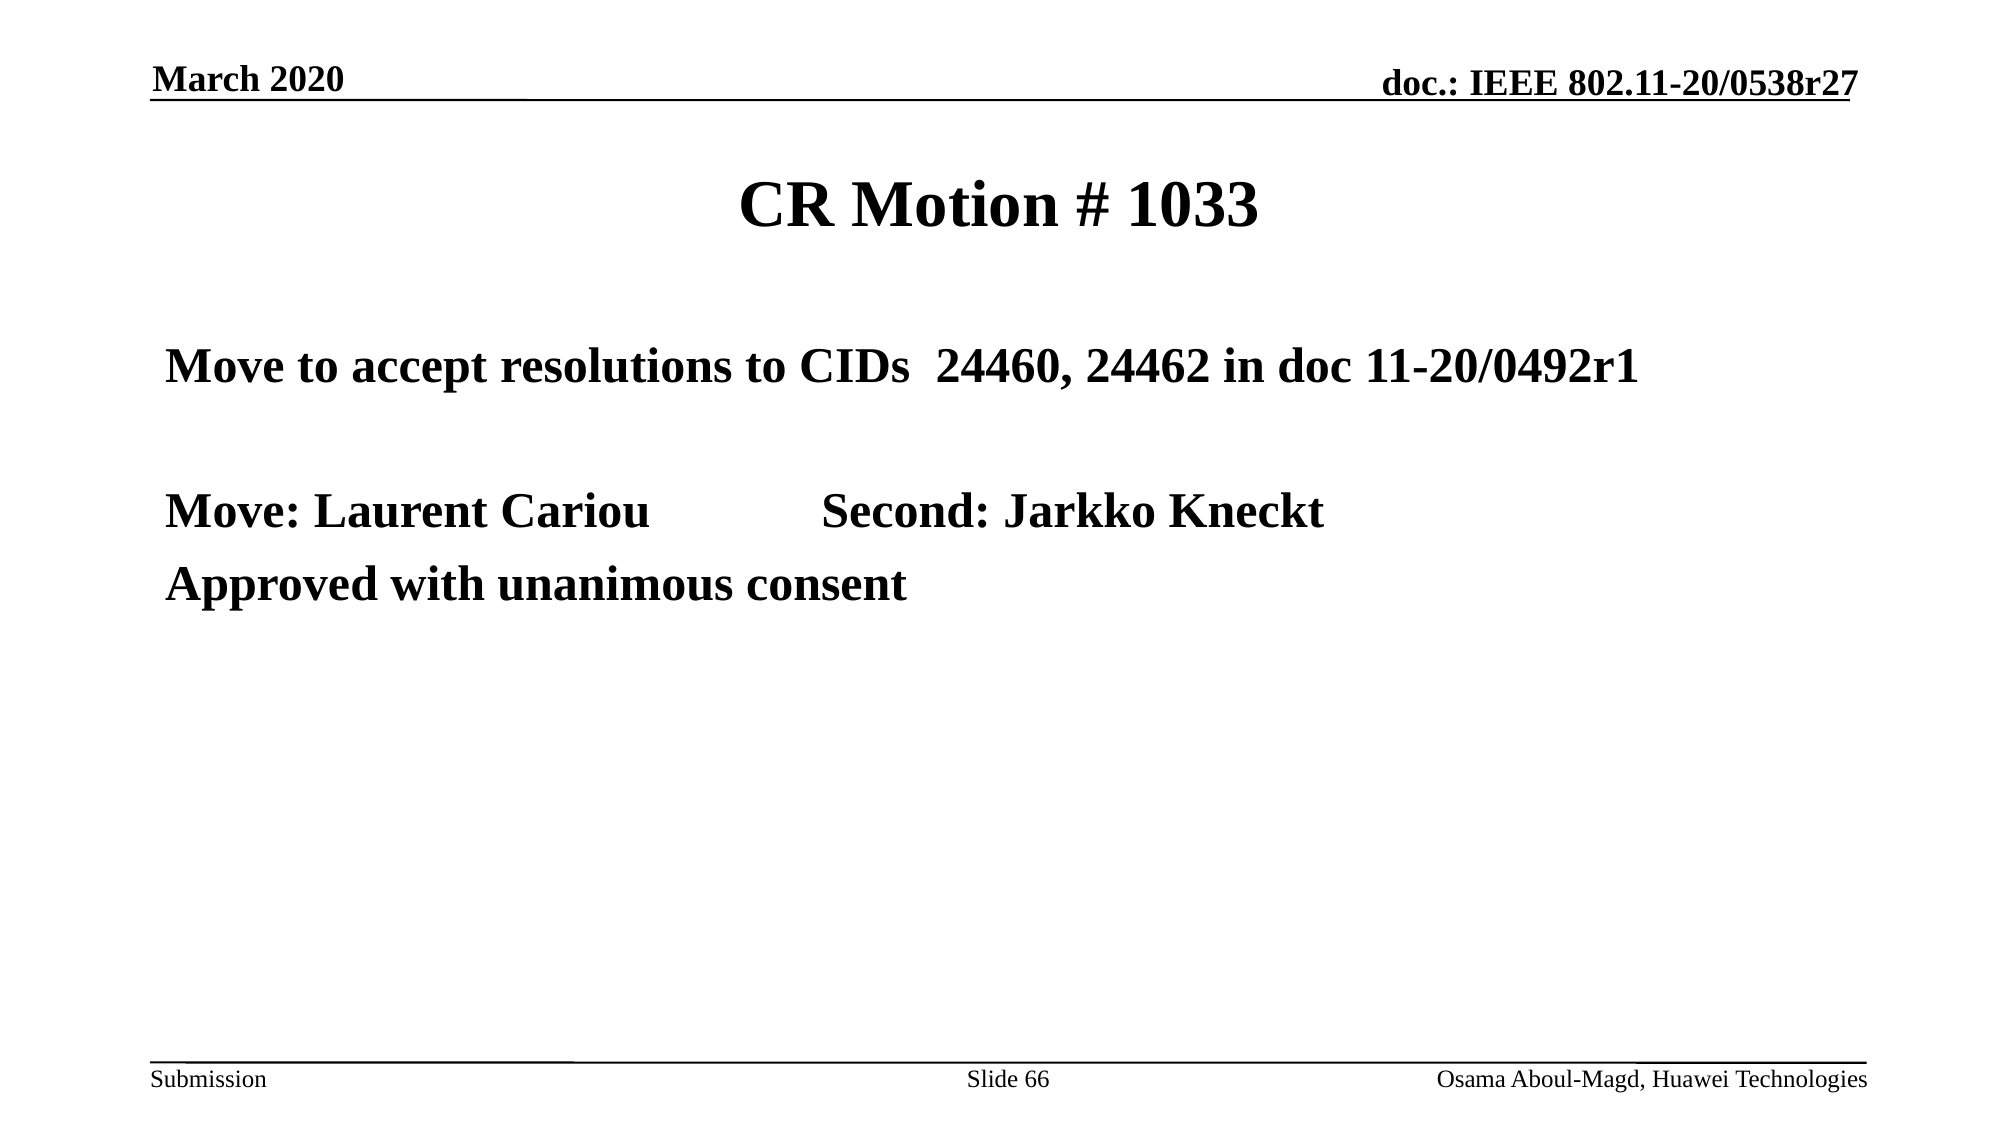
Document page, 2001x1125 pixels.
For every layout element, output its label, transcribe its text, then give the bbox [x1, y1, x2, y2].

footer Osama Aboul-Magd, Huawei Technologies [1171, 1061, 1869, 1093]
list Move to accept resolutions to CIDs 24460, 24462 in doc 11-20/0492r1 Move: Laurent Cariou Second: Jarkko Kneckt Approved with unanimous consent [149, 324, 1850, 1000]
slide_number Slide 66 [950, 1061, 1067, 1123]
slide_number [152, 54, 563, 100]
title CR Motion # 1033 [149, 112, 1850, 288]
